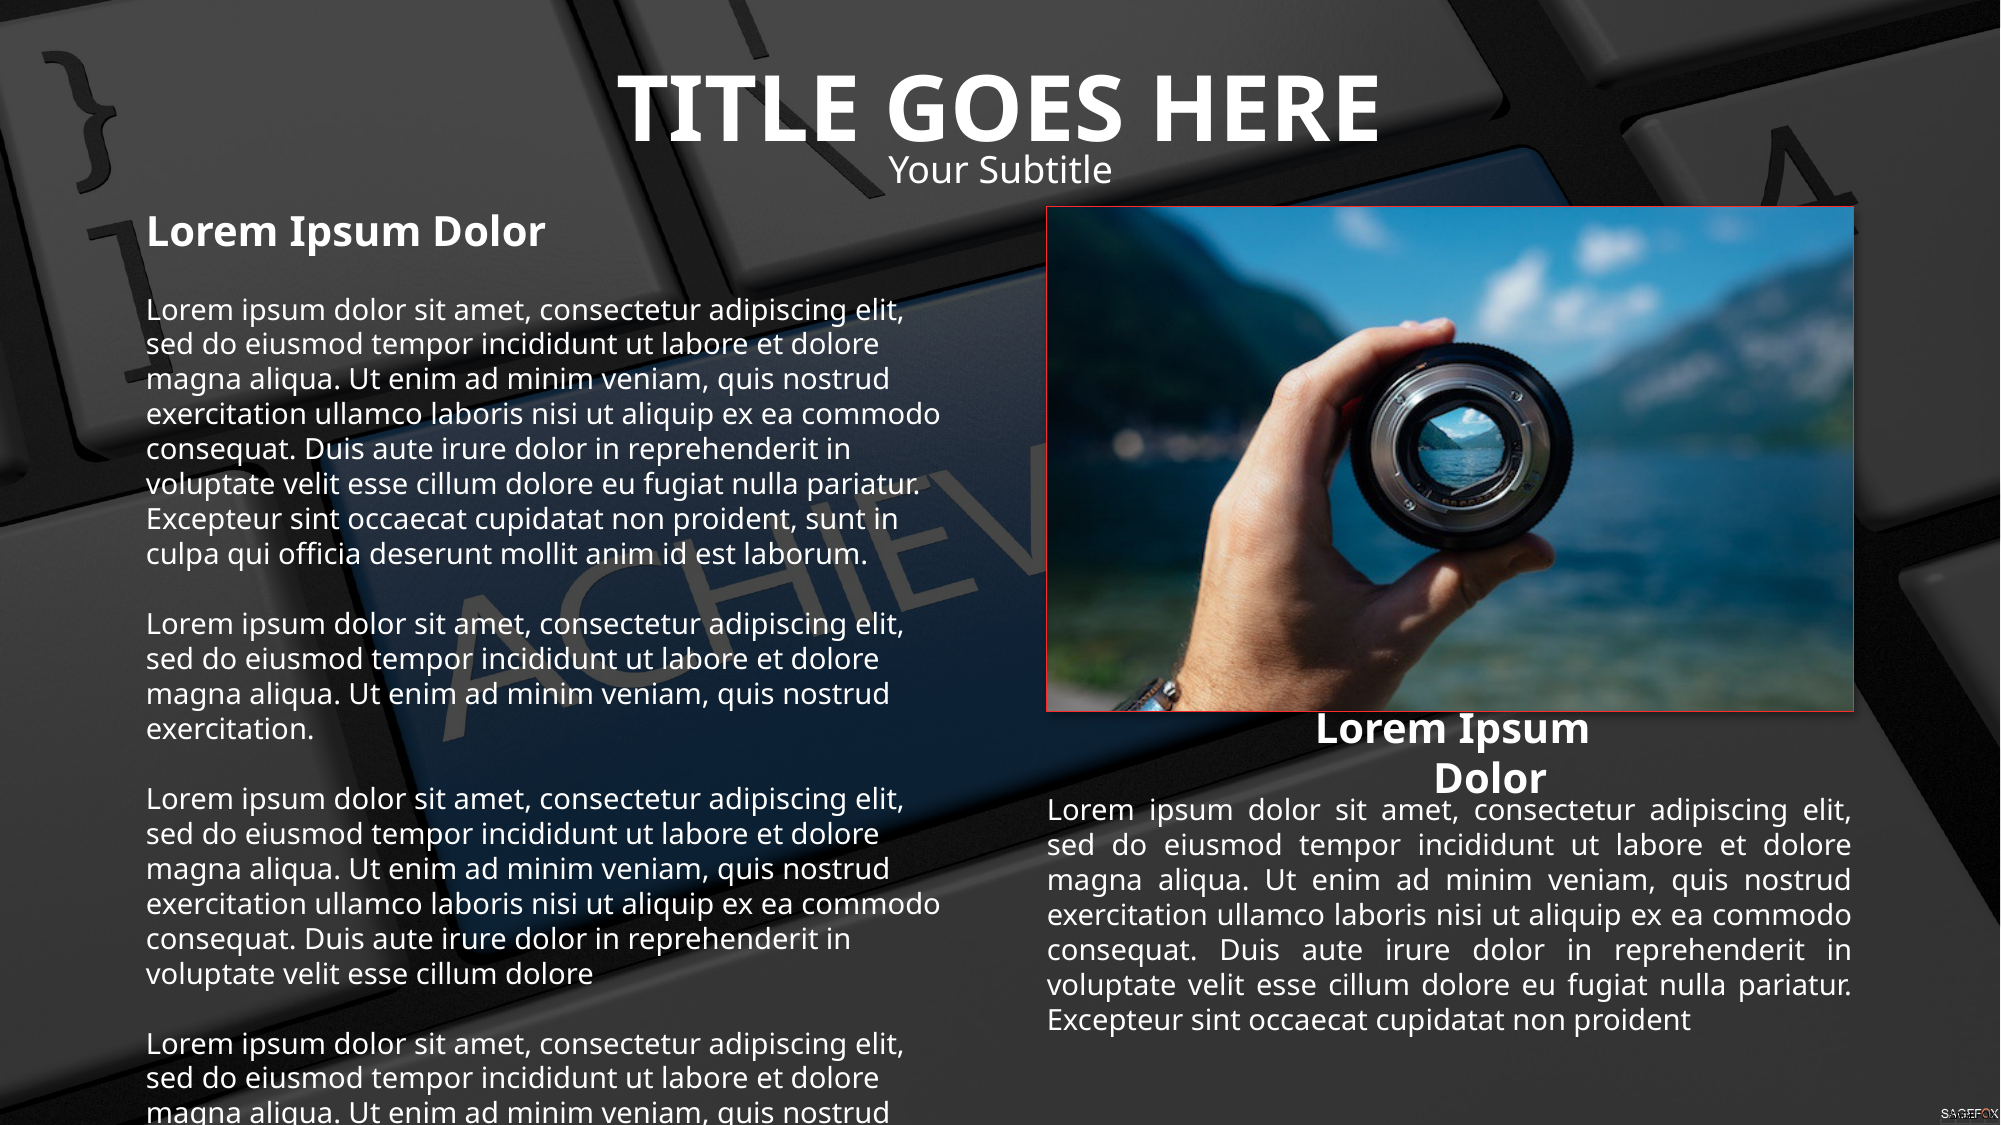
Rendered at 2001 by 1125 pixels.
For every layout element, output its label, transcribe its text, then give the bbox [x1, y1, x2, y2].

text_box Lorem ipsum dolor sit amet, consectetur adipiscing elit, sed do eiusmod tempor incididunt ut labore et dolore magna aliqua. Ut enim ad minim veniam, quis nostrud exercitation ullamco laboris nisi ut aliquip ex ea commodo consequat. Duis aute irure dolor in reprehenderit in voluptate velit esse cillum dolore eu fugiat nulla pariatur. Excepteur sint occaecat cupidatat non proident [1046, 791, 1853, 1036]
picture [0, 0, 2001, 1125]
text_box Lorem ipsum dolor sit amet, consectetur adipiscing elit, sed do eiusmod tempor incididunt ut labore et dolore magna aliqua. Ut enim ad minim veniam, quis nostrud exercitation ullamco laboris nisi ut aliquip ex ea commodo consequat. Duis aute irure dolor in reprehenderit in voluptate velit esse cillum dolore eu fugiat nulla pariatur. Excepteur sint occaecat cupidatat non proident, sunt in culpa qui officia deserunt mollit anim id est laborum. Lorem ipsum dolor sit amet, consectetur adipiscing elit, sed do eiusmod tempor incididunt ut labore et dolore magna aliqua. Ut enim ad minim veniam, quis nostrud exercitation. Lorem ipsum dolor sit amet, consectetur adipiscing elit, sed do eiusmod tempor incididunt ut labore et dolore magna aliqua. Ut enim ad minim veniam, quis nostrud exercitation ullamco laboris nisi ut aliquip ex ea commodo consequat. Duis aute irure dolor in reprehenderit in voluptate velit esse cillum dolore Lorem ipsum dolor sit amet, consectetur adipiscing elit, sed do eiusmod tempor incididunt ut labore et dolore magna aliqua. Ut enim ad minim veniam, quis nostrud exercitation. [145, 290, 952, 1125]
text_box Lorem Ipsum Dolor [1272, 729, 1633, 774]
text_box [548, 42, 1452, 199]
text_box Lorem Ipsum Dolor [145, 207, 952, 252]
